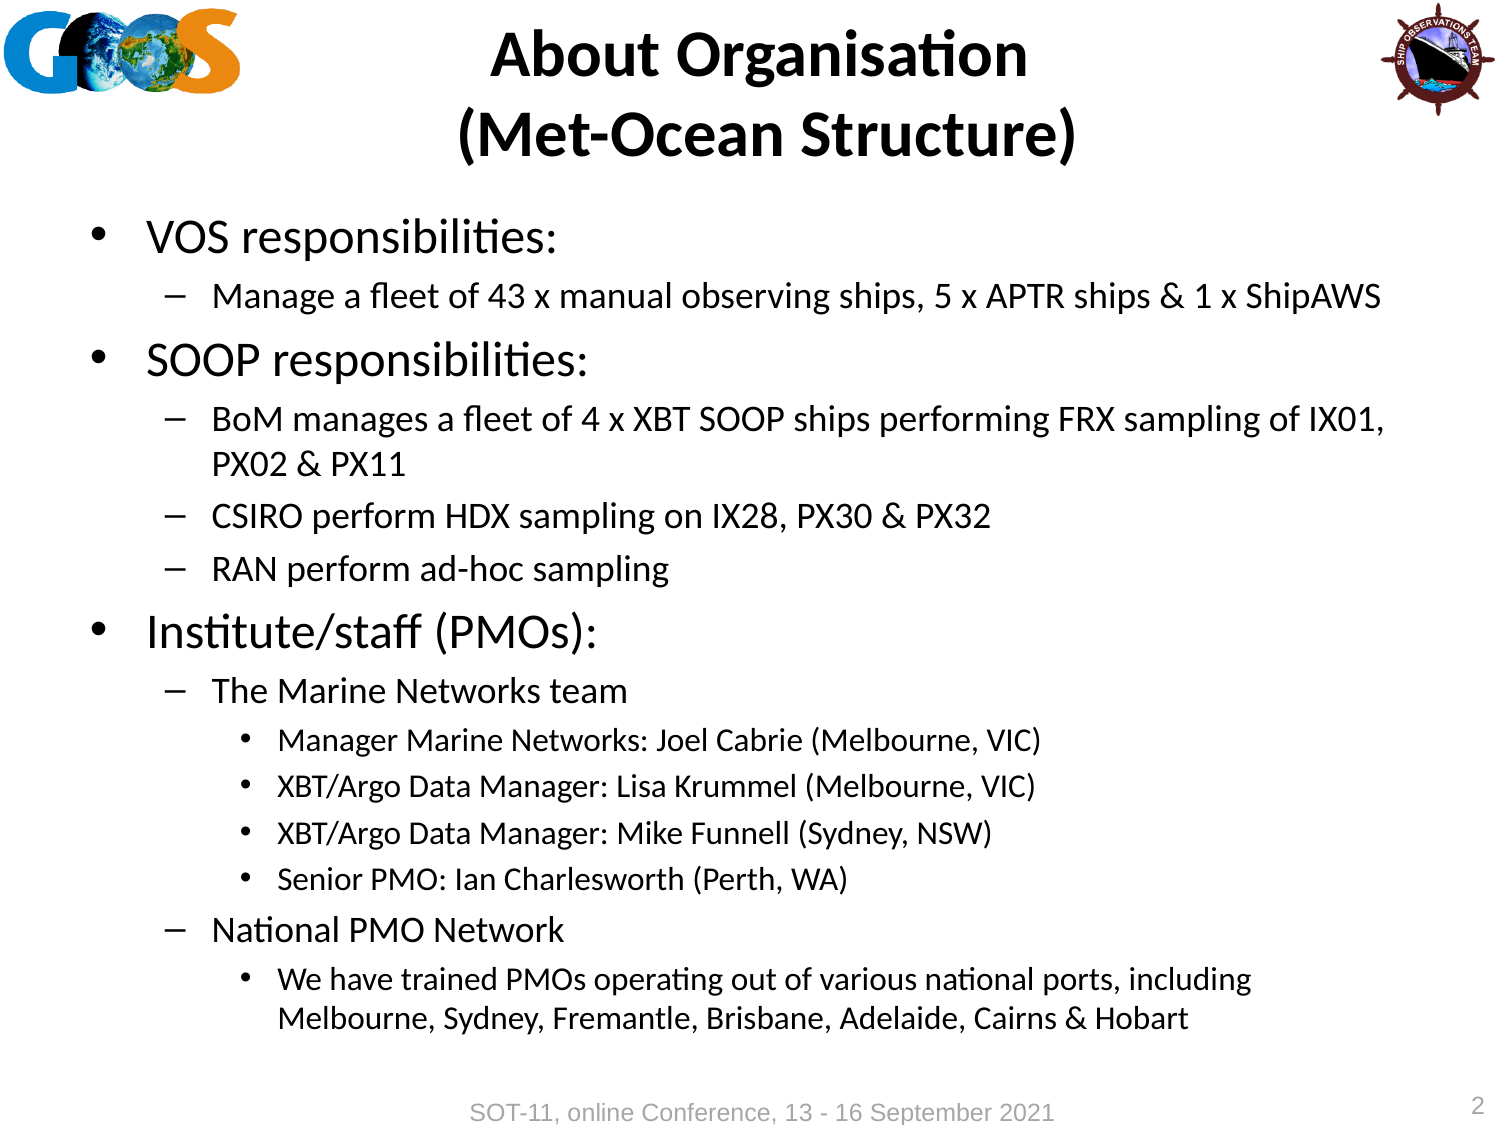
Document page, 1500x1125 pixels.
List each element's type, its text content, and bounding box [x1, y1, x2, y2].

picture [1380, 2, 1495, 116]
slide_number 2 [1162, 1085, 1500, 1123]
picture [3, 7, 183, 94]
list VOS responsibilities: Manage a fleet of 43 x manual observing ships, 5 x APTR ships & 1 x ShipAWS SOOP responsibilities: BoM manages a fleet of 4 x XBT SOOP ships performing FRX sampling of IX01, PX02 & PX11 CSIRO perform HDX sampling on IX28, PX30 & PX32 RAN perform ad-hoc sampling Institute/staff (PMOs): The Marine Networks team Manager Marine Networks: Joel Cabrie (Melbourne, VIC) XBT/Argo Data Manager: Lisa Krummel (Melbourne, VIC) XBT/Argo Data Manager: Mike Funnell (Sydney, NSW) Senior PMO: Ian Charlesworth (Perth, WA) National PMO Network We have trained PMOs operating out of various national ports, including Melbourne, Sydney, Fremantle, Brisbane, Adelaide, Cairns & Hobart [75, 196, 1425, 1005]
title About Organisation (Met-Ocean Structure) [183, 2, 1353, 149]
